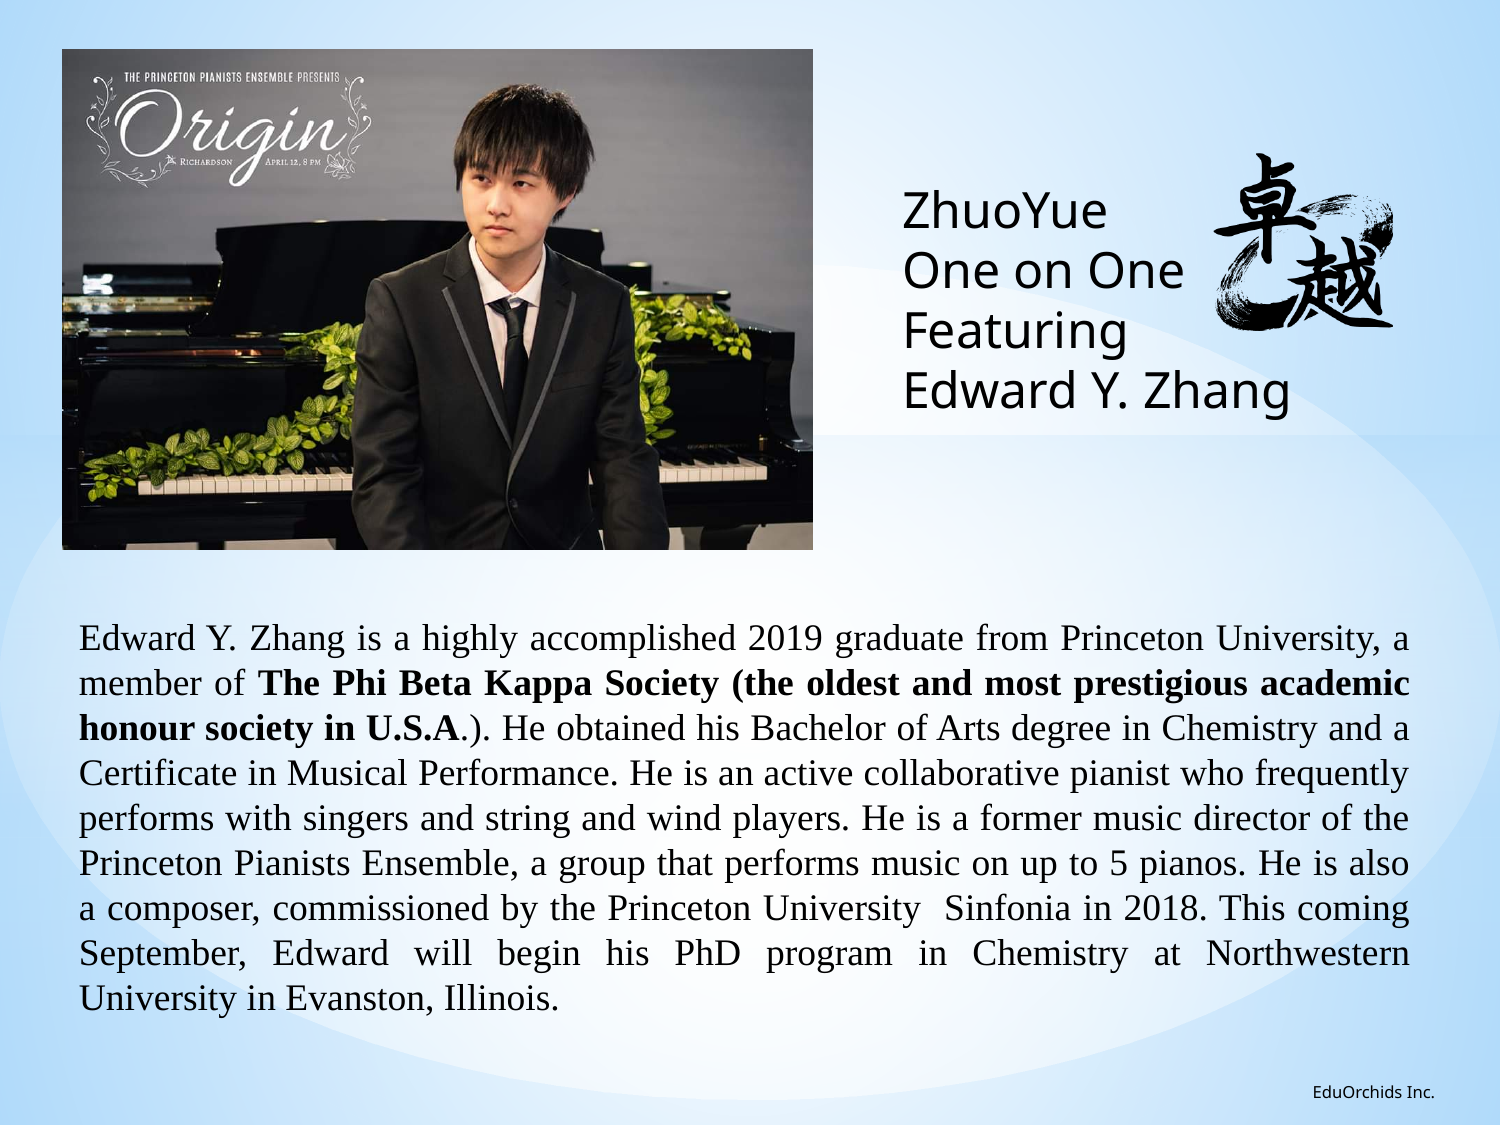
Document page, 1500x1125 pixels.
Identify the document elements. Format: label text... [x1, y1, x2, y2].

text_box EduOrchids Inc. [1297, 1074, 1451, 1110]
text_box ZhuoYue One on One Featuring Edward Y. Zhang [887, 171, 1350, 426]
title Edward Y. Zhang is a highly accomplished 2019 graduate from Princeton University, a member of The Phi Beta Kappa Society (the oldest and most prestigious academic honour society in U.S.A.). He obtained his Bachelor of Arts degree in Chemistry and a Certificate in Musical Performance. He is an active collaborative pianist who frequently performs with singers and string and wind players. He is a former music director of the Princeton Pianists Ensemble, a group that performs music on up to 5 pianos. He is also a composer, commissioned by the Princeton University Sinfonia in 2018. This coming September, Edward will begin his PhD program in Chemistry at Northwestern University in Evanston, Illinois. [63, 600, 1427, 1025]
picture [1207, 149, 1393, 331]
picture [62, 49, 813, 551]
